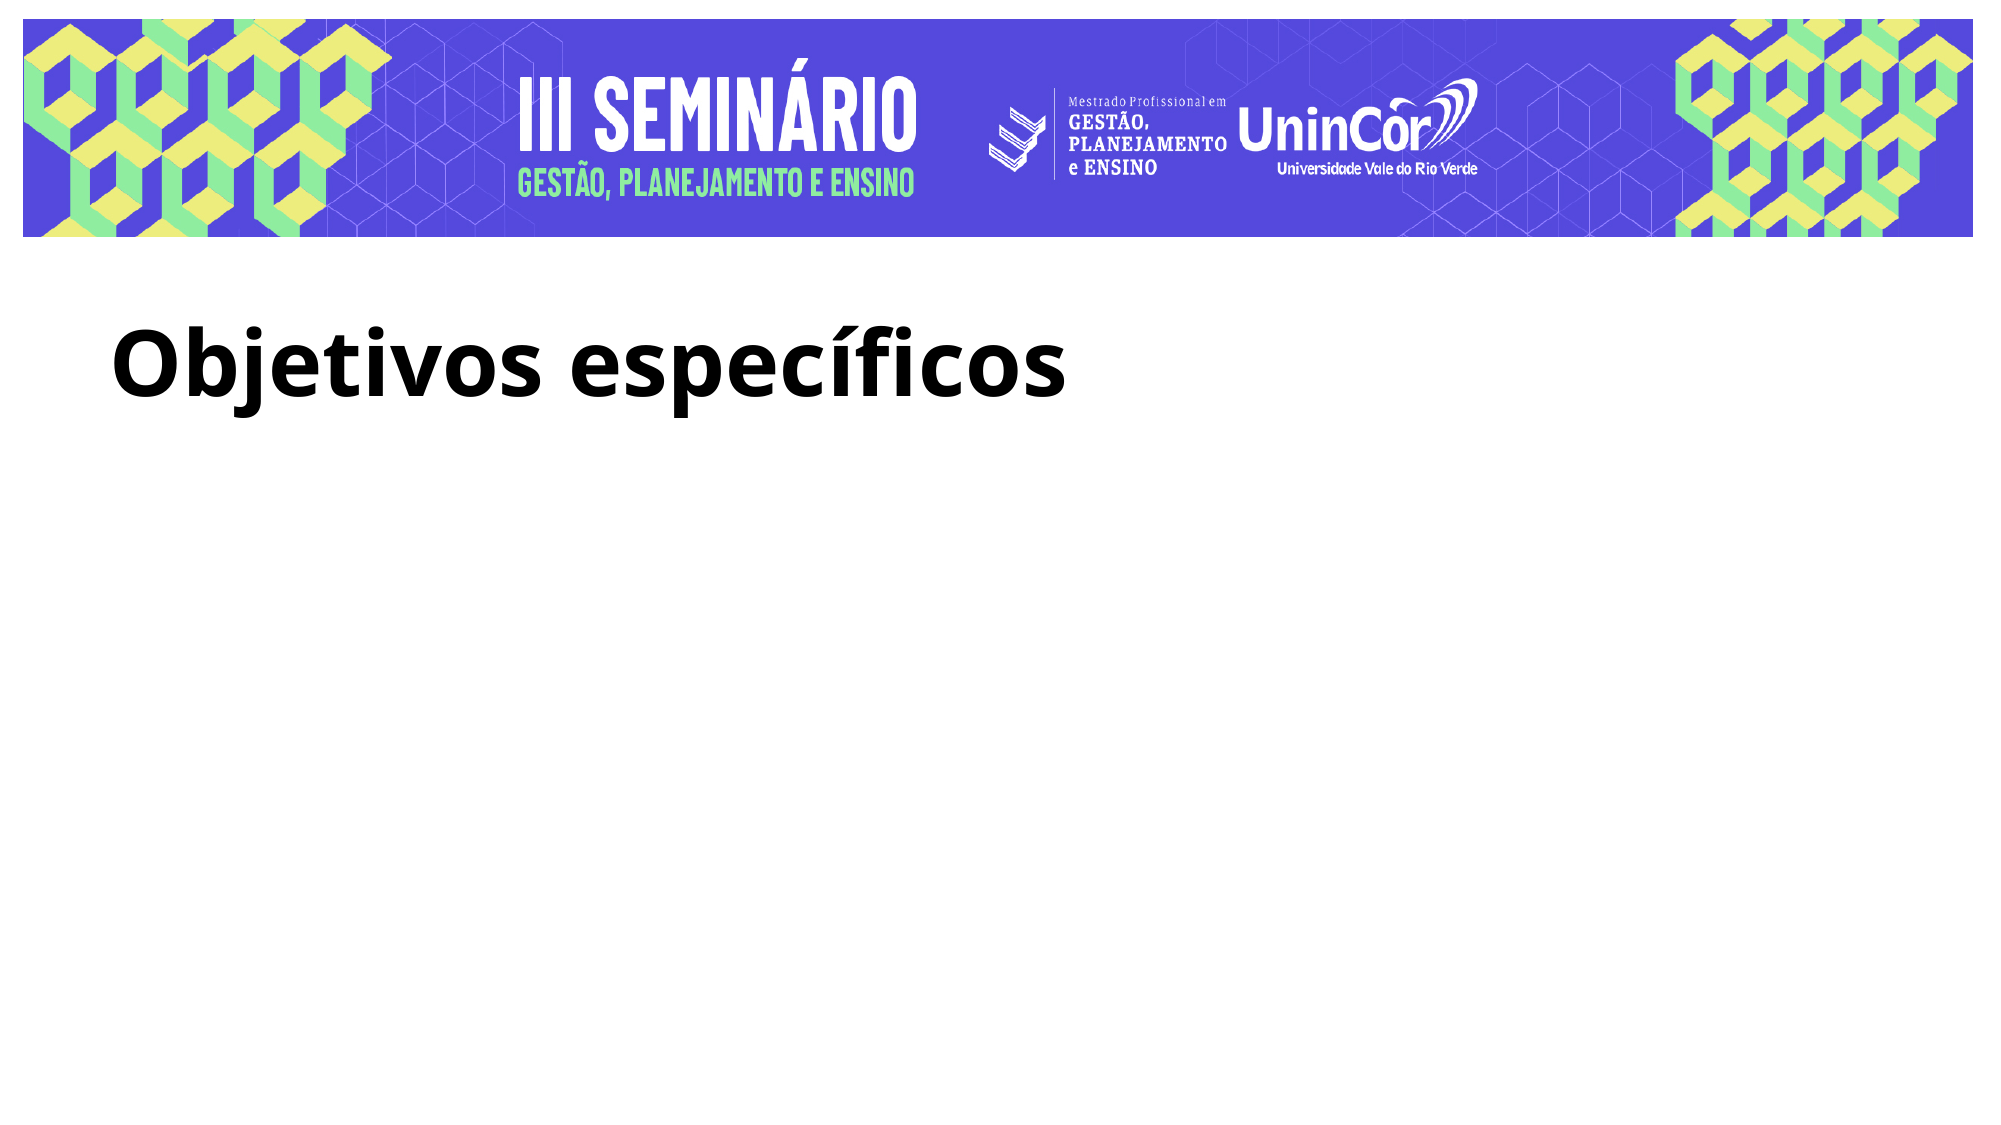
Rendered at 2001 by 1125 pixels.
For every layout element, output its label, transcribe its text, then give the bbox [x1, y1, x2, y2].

title Objetivos específicos [94, 257, 1820, 475]
picture [23, 19, 1973, 237]
